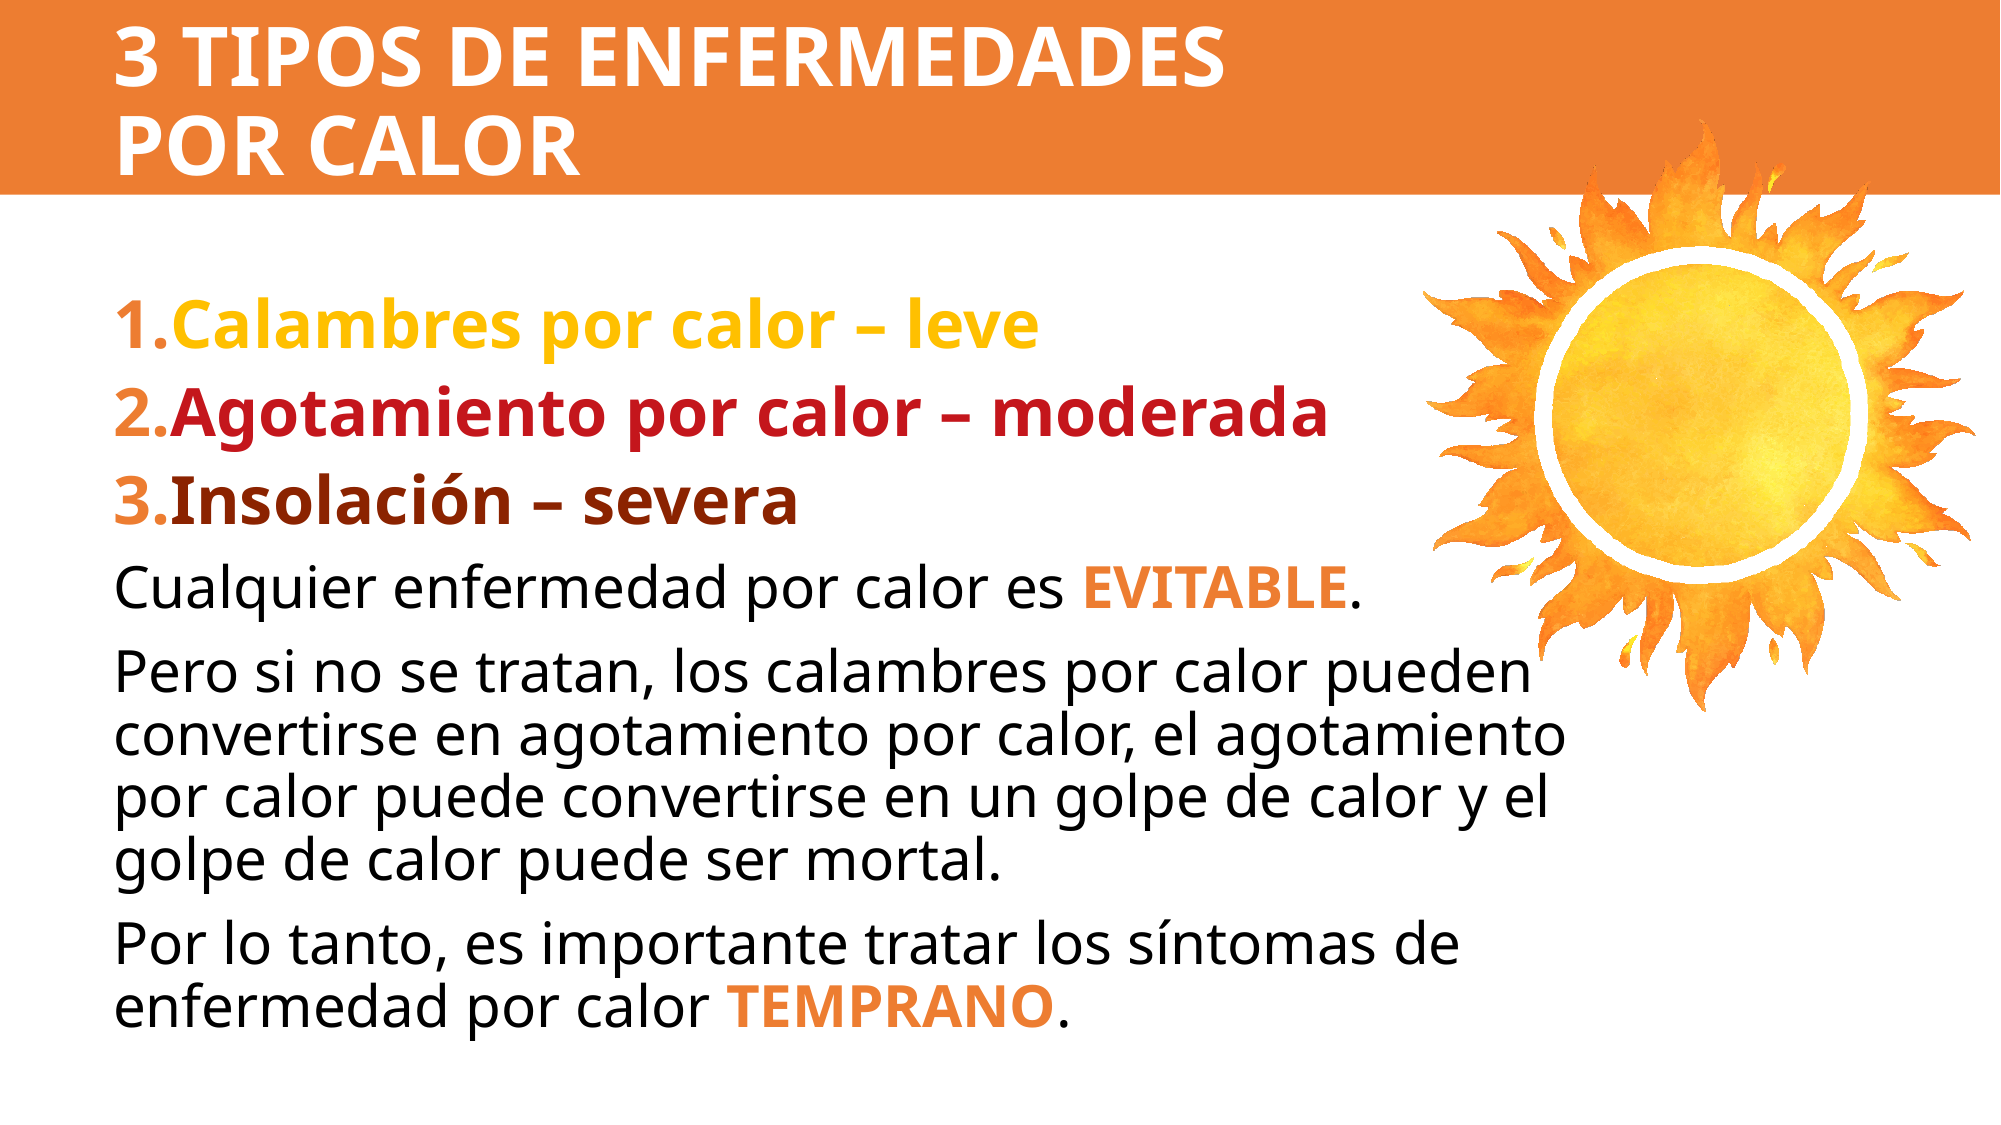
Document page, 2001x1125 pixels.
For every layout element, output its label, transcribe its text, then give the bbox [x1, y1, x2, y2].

picture [1111, 72, 2000, 756]
list Calambres por calor – leve Agotamiento por calor – moderada Insolación – severa Cualquier enfermedad por calor es EVITABLE. Pero si no se tratan, los calambres por calor pueden convertirse en agotamiento por calor, el agotamiento por calor puede convertirse en un golpe de calor y el golpe de calor puede ser mortal. Por lo tanto, es importante tratar los síntomas de enfermedad por calor TEMPRANO. [98, 265, 1632, 1052]
text_box 3 TIPOS DE ENFERMEDADES POR CALOR [98, 7, 2000, 202]
text_box [0, 0, 2000, 195]
